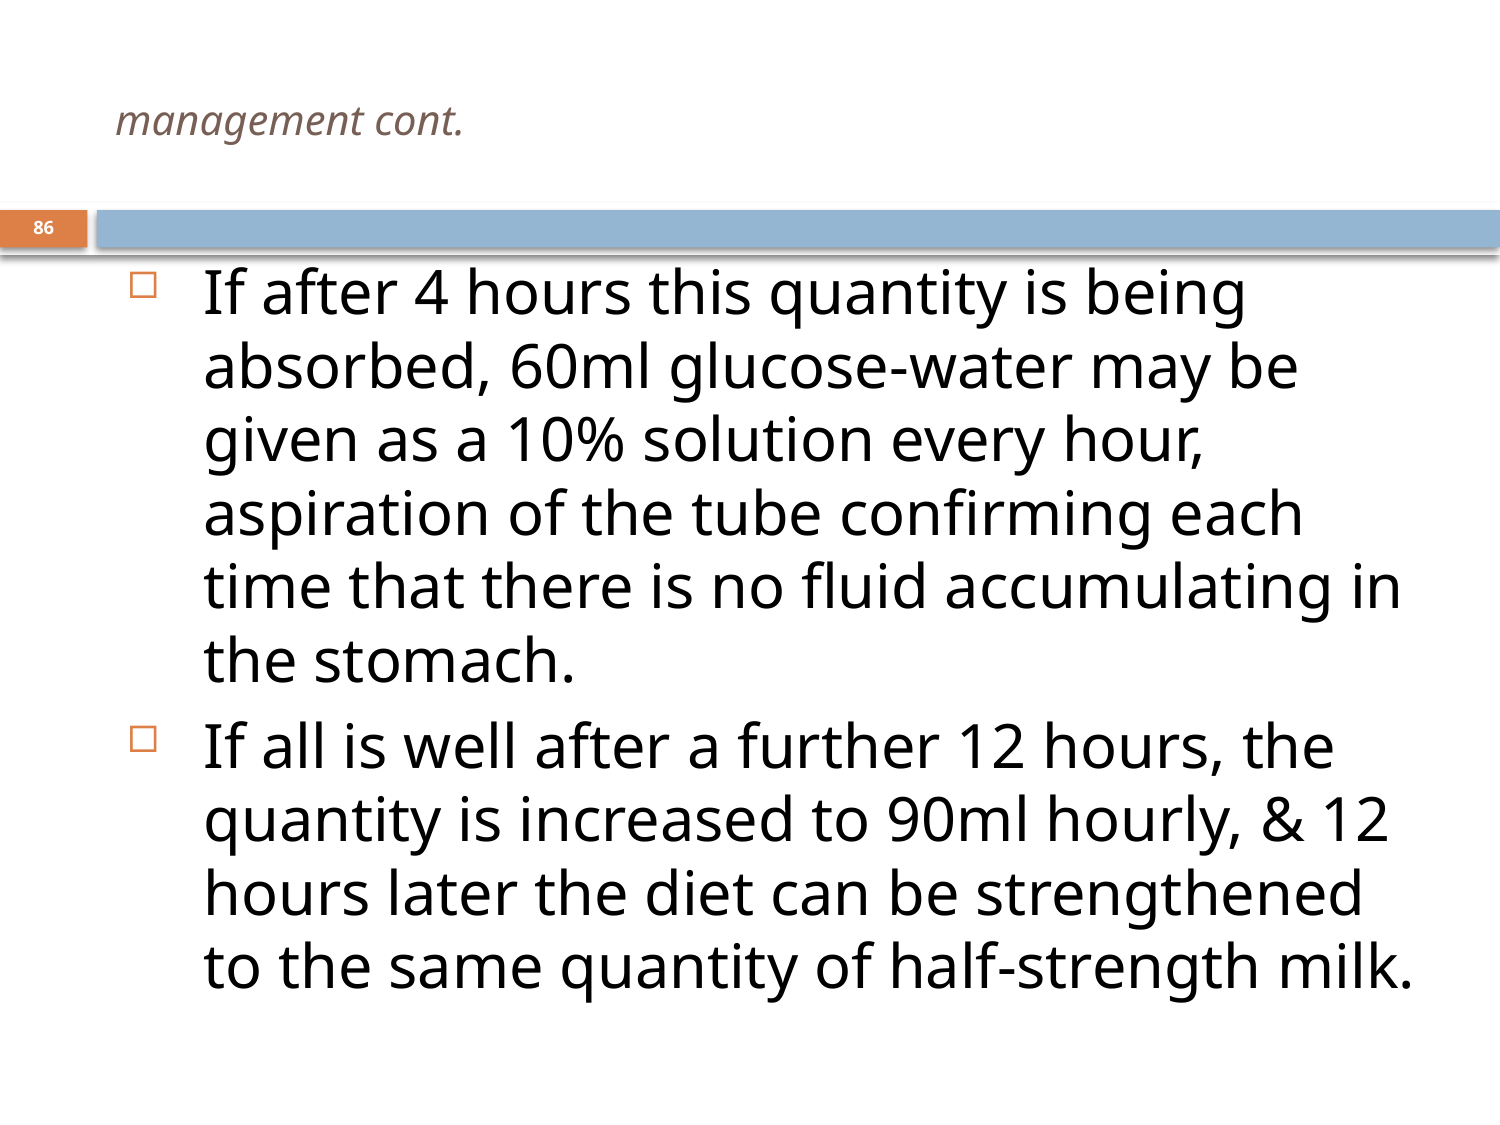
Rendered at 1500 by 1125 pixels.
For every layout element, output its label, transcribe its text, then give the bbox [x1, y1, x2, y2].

slide_number 86 [0, 208, 88, 249]
title management cont. [100, 37, 1438, 200]
list If after 4 hours this quantity is being absorbed, 60ml glucose-water may be given as a 10% solution every hour, aspiration of the tube confirming each time that there is no fluid accumulating in the stomach. If all is well after a further 12 hours, the quantity is increased to 90ml hourly, & 12 hours later the diet can be strengthened to the same quantity of half-strength milk. [100, 246, 1438, 1020]
